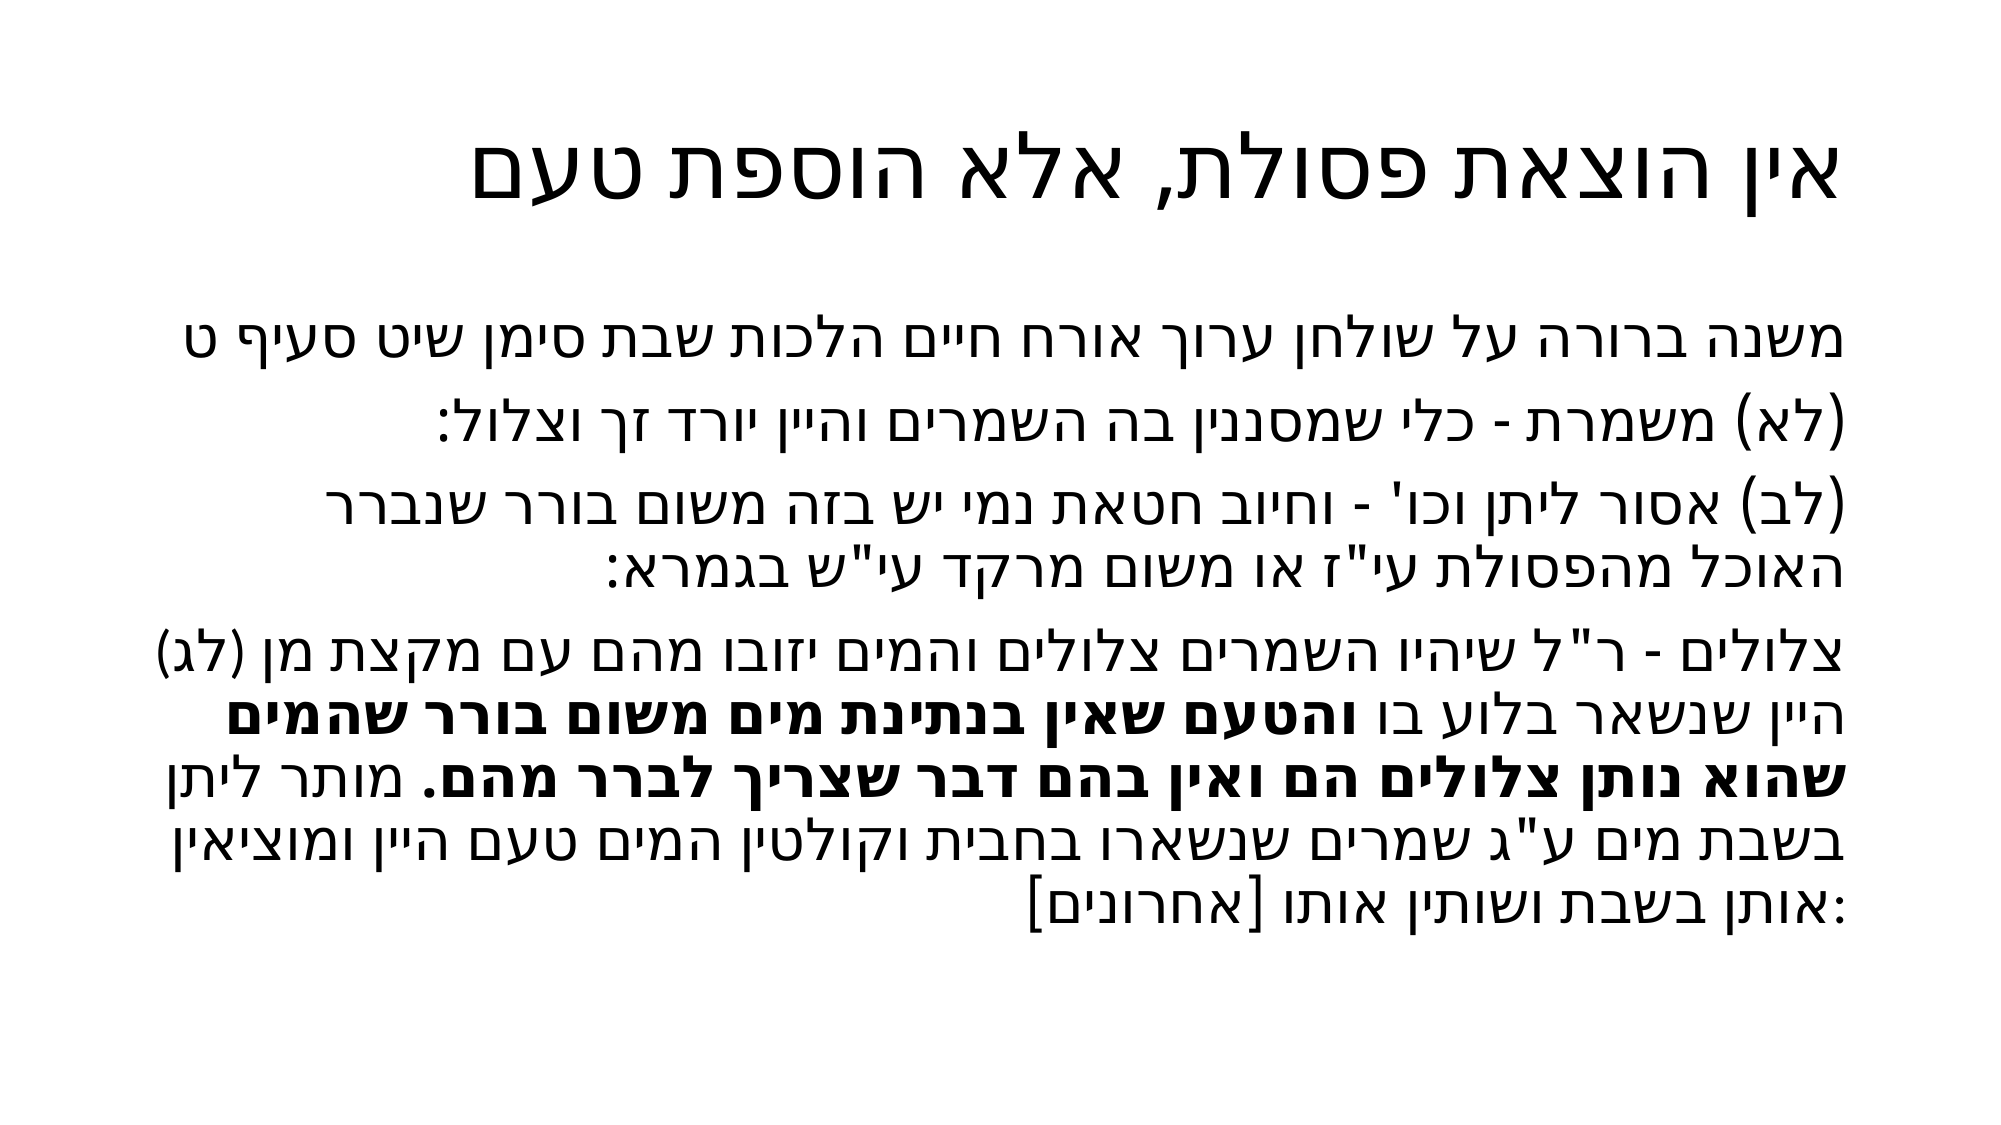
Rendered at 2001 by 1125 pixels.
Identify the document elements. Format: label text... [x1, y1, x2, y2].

title אין הוצאת פסולת, אלא הוספת טעם [137, 59, 1863, 278]
list משנה ברורה על שולחן ערוך אורח חיים הלכות שבת סימן שיט סעיף ט (לא) משמרת - כלי שמסננין בה השמרים והיין יורד זך וצלול: (לב) אסור ליתן וכו' - וחיוב חטאת נמי יש בזה משום בורר שנברר האוכל מהפסולת עי"ז או משום מרקד עי"ש בגמרא: (לג) צלולים - ר"ל שיהיו השמרים צלולים והמים יזובו מהם עם מקצת מן היין שנשאר בלוע בו והטעם שאין בנתינת מים משום בורר שהמים שהוא נותן צלולים הם ואין בהם דבר שצריך לברר מהם. מותר ליתן בשבת מים ע"ג שמרים שנשארו בחבית וקולטין המים טעם היין ומוציאין אותן בשבת ושותין אותו [אחרונים]: [137, 299, 1863, 1014]
